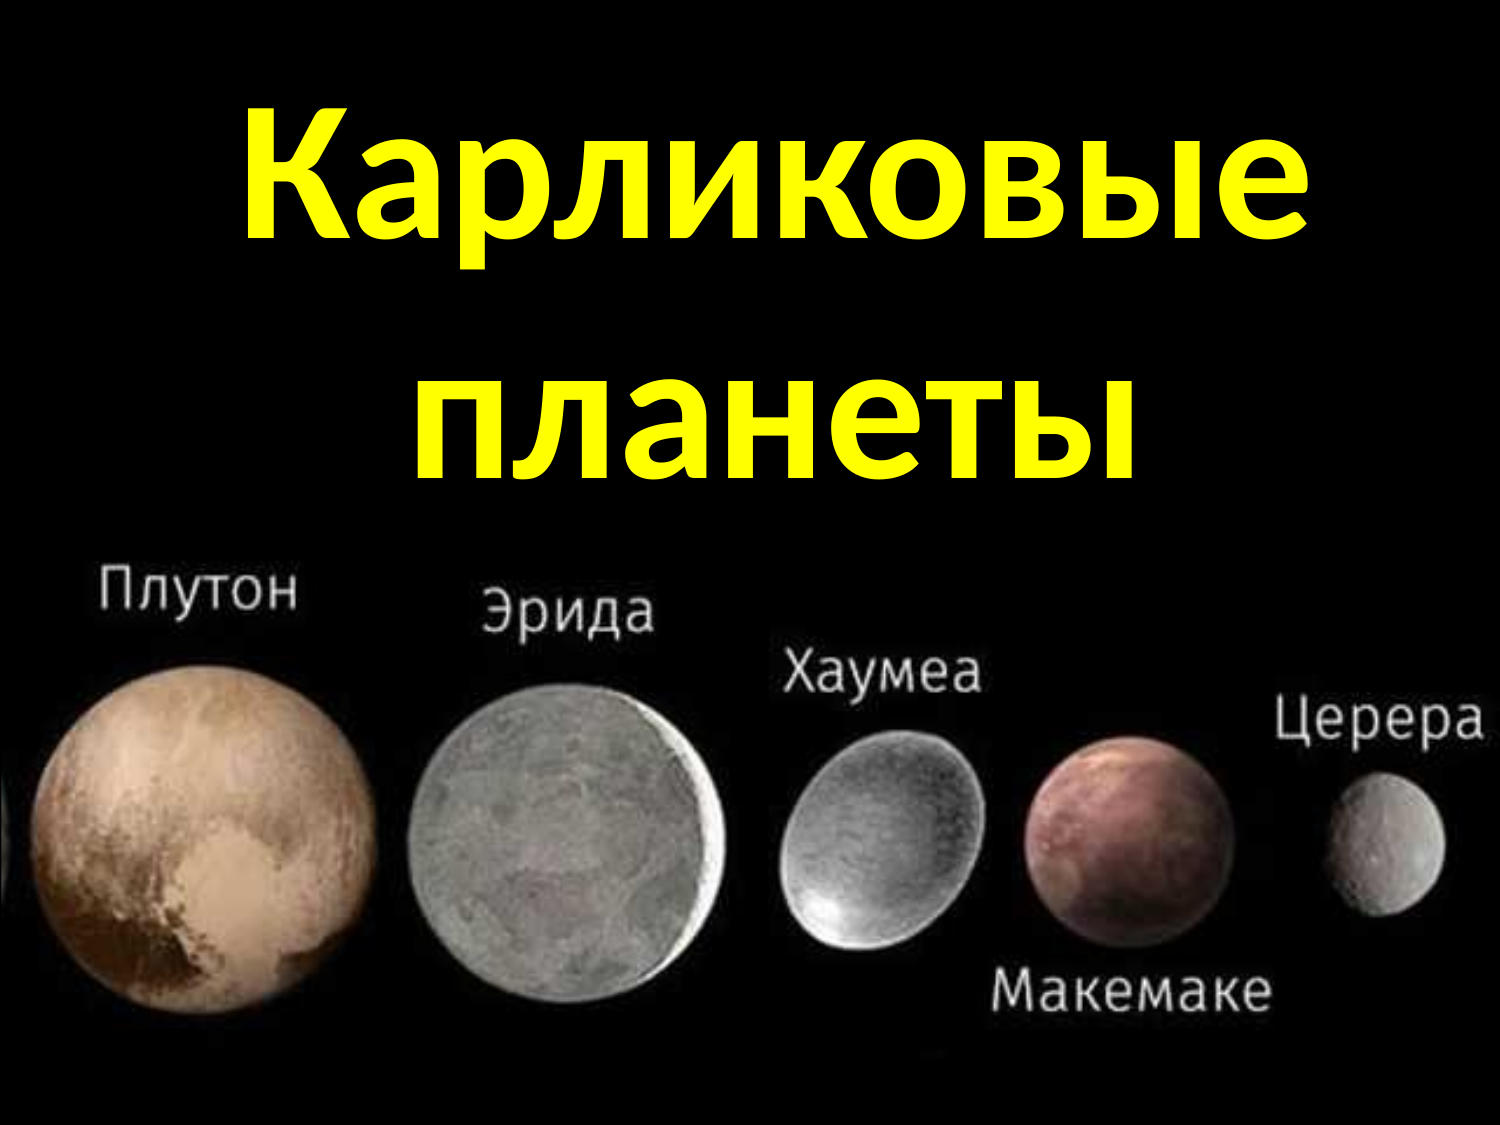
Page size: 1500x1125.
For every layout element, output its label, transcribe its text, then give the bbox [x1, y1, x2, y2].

text_box Карликовые планеты [53, 30, 1500, 526]
picture [1, 526, 1500, 1059]
